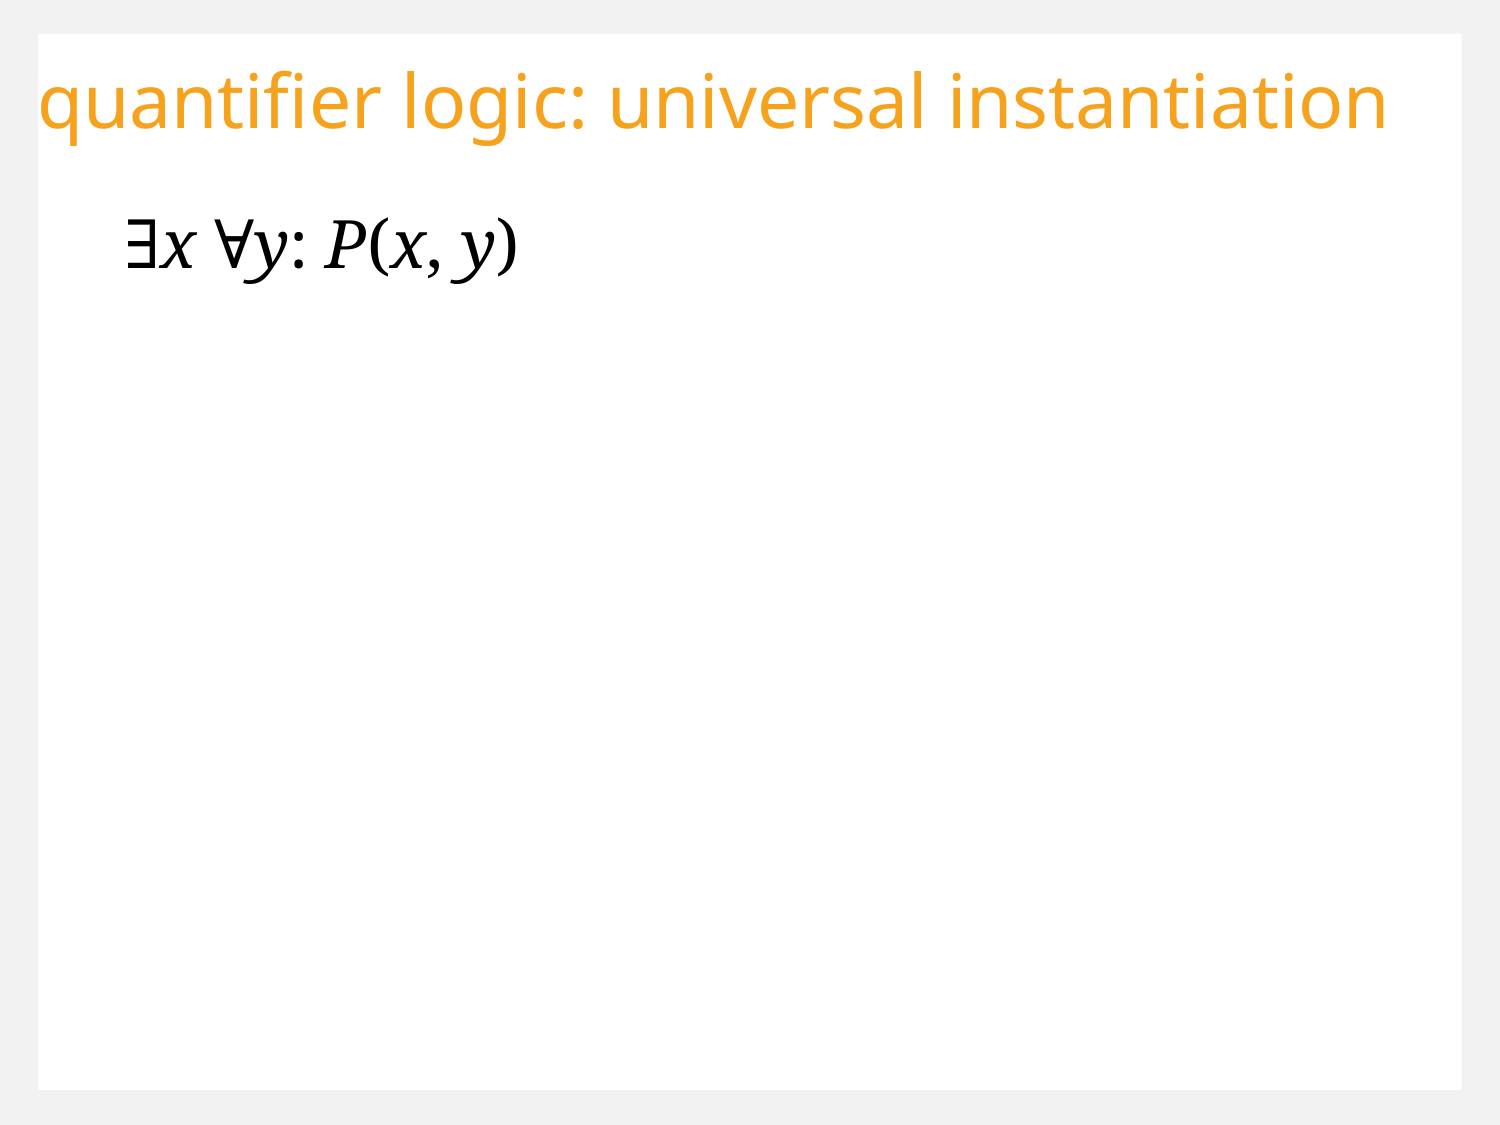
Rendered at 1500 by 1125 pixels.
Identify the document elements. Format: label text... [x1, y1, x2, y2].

text_box ∃x ∀y: P(x, y) [109, 194, 534, 290]
text_box quantifier logic: universal instantiation [22, 46, 1406, 152]
